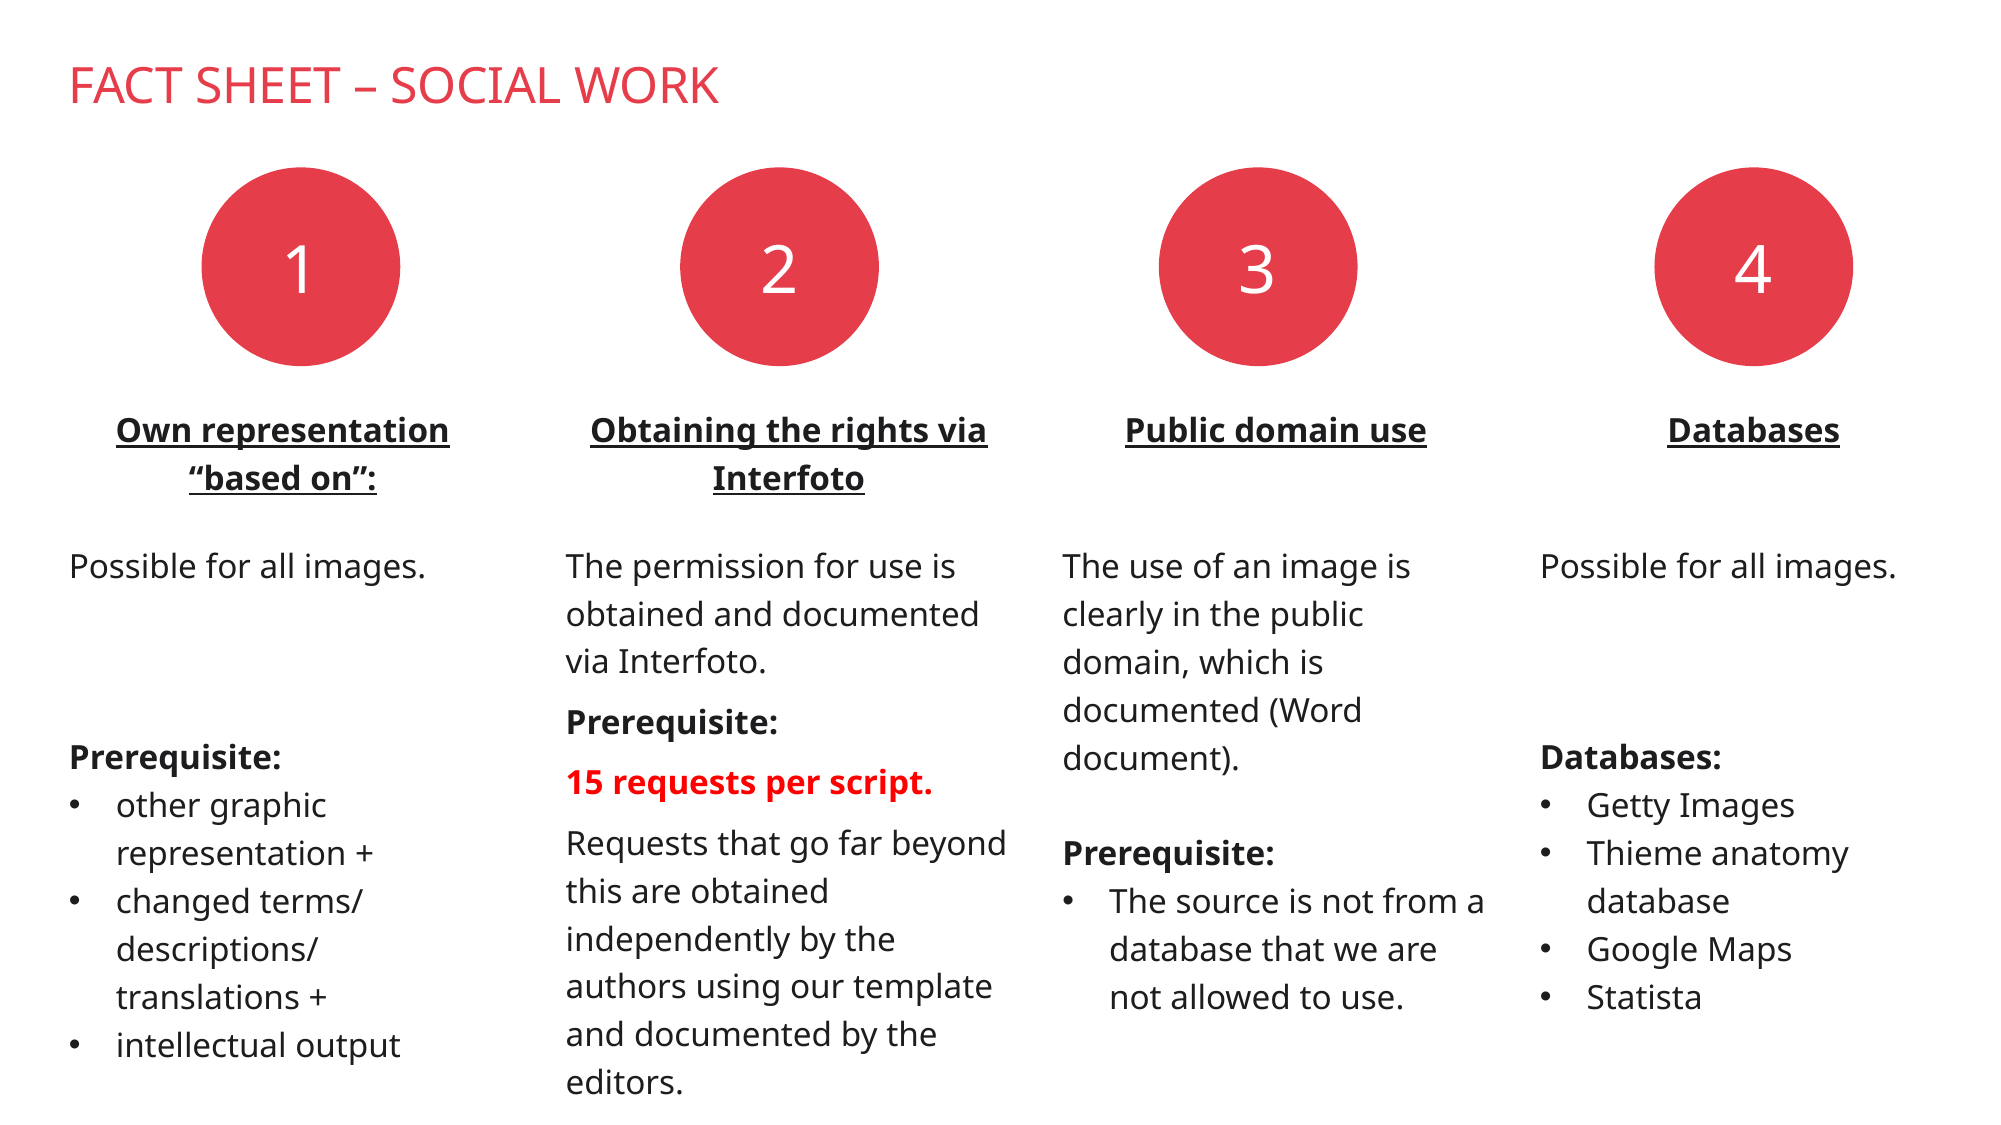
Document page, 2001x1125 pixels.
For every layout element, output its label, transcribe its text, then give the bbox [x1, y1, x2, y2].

text_box 4 [1653, 166, 1855, 368]
text_box 1 [200, 166, 402, 368]
text_box 3 [1157, 166, 1359, 368]
text_box Own representation “based on”: Possible for all images. Prerequisite: other graphic representation + changed terms/ descriptions/ translations + intellectual output [68, 401, 497, 1112]
title Fact Sheet – Social Work [69, 56, 1931, 119]
text_box 2 [679, 166, 880, 368]
text_box Databases Possible for all images. Databases: Getty Images Thieme anatomy database Google Maps Statista [1539, 401, 1968, 1016]
text_box Public domain use The use of an image is clearly in the public domain, which is documented (Word document). Prerequisite: The source is not from a database that we are not allowed to use. [1062, 401, 1490, 1064]
text_box Obtaining the rights via Interfoto The permission for use is obtained and documented via Interfoto. Prerequisite: 15 requests per script. Requests that go far beyond this are obtained independently by the authors using our template and documented by the editors. [565, 401, 1013, 1125]
